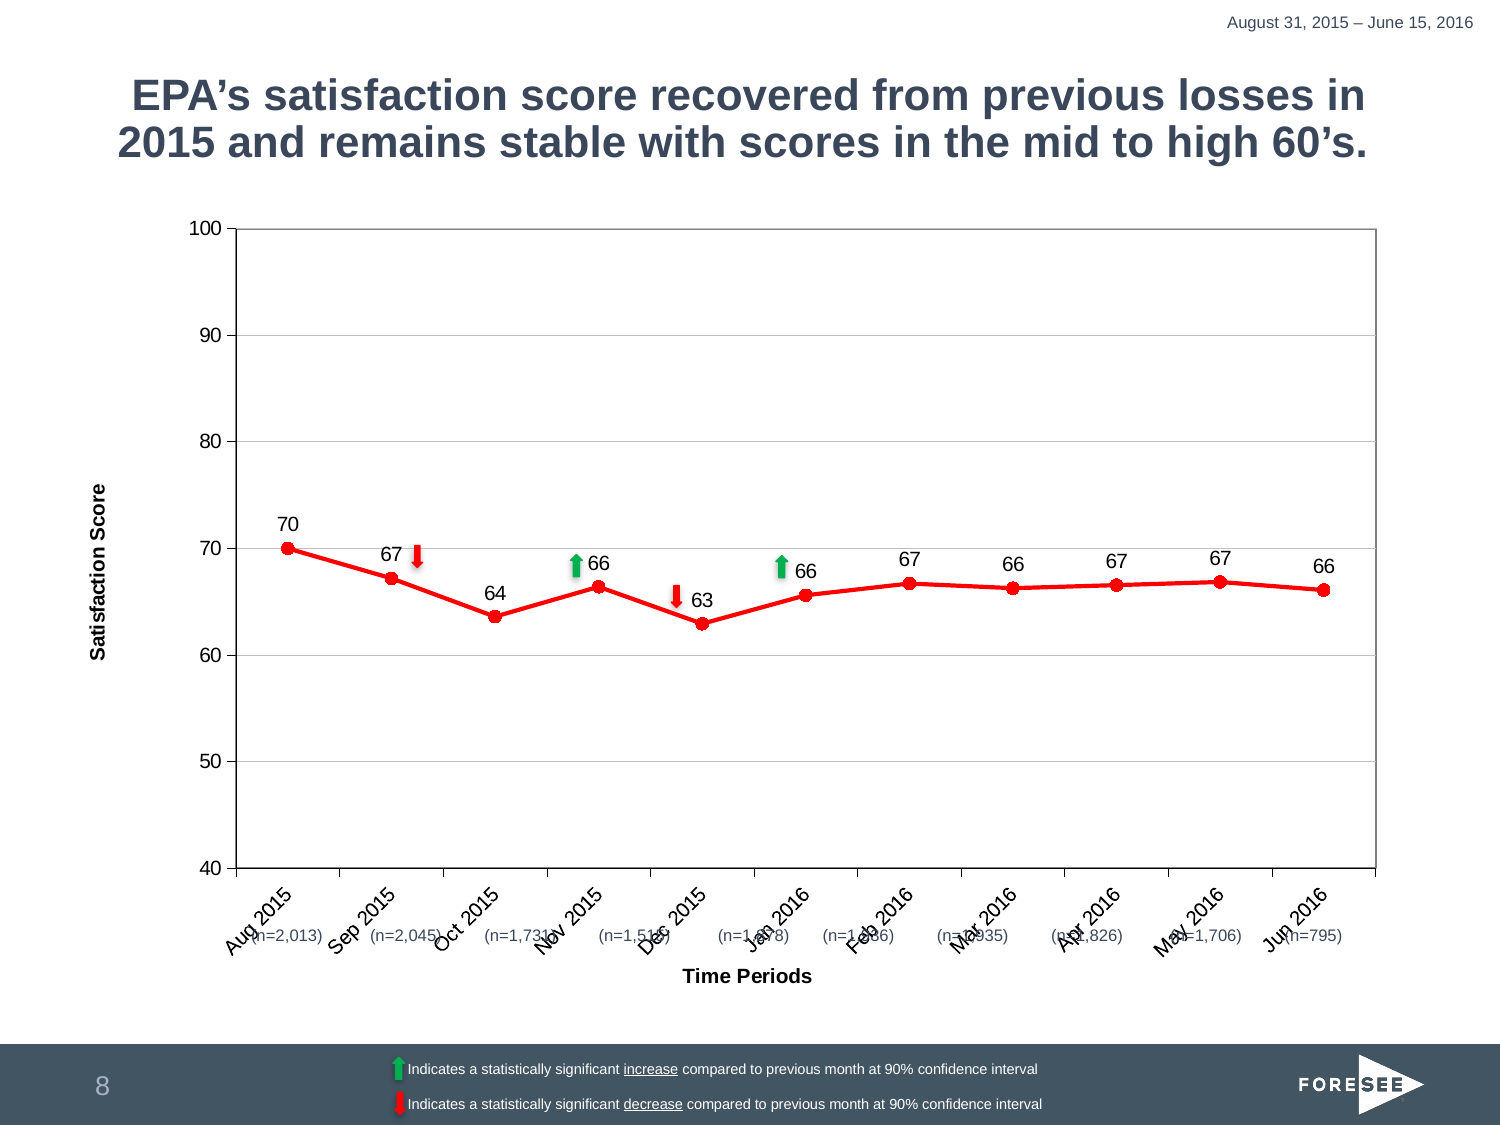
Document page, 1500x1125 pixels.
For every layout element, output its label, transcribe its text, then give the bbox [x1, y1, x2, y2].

chart [62, 142, 1393, 995]
text_box August 31, 2015 – June 15, 2016 [1211, 4, 1489, 40]
text_box Indicates a statistically significant increase compared to previous month at 90% confidence interval Indicates a statistically significant decrease compared to previous month at 90% confidence interval [392, 1052, 1073, 1125]
picture [0, 1044, 1500, 1125]
title EPA’s satisfaction score recovered from previous losses in 2015 and remains stable with scores in the mid to high 60’s. [75, 46, 1425, 193]
slide_number 8 [75, 1055, 425, 1115]
